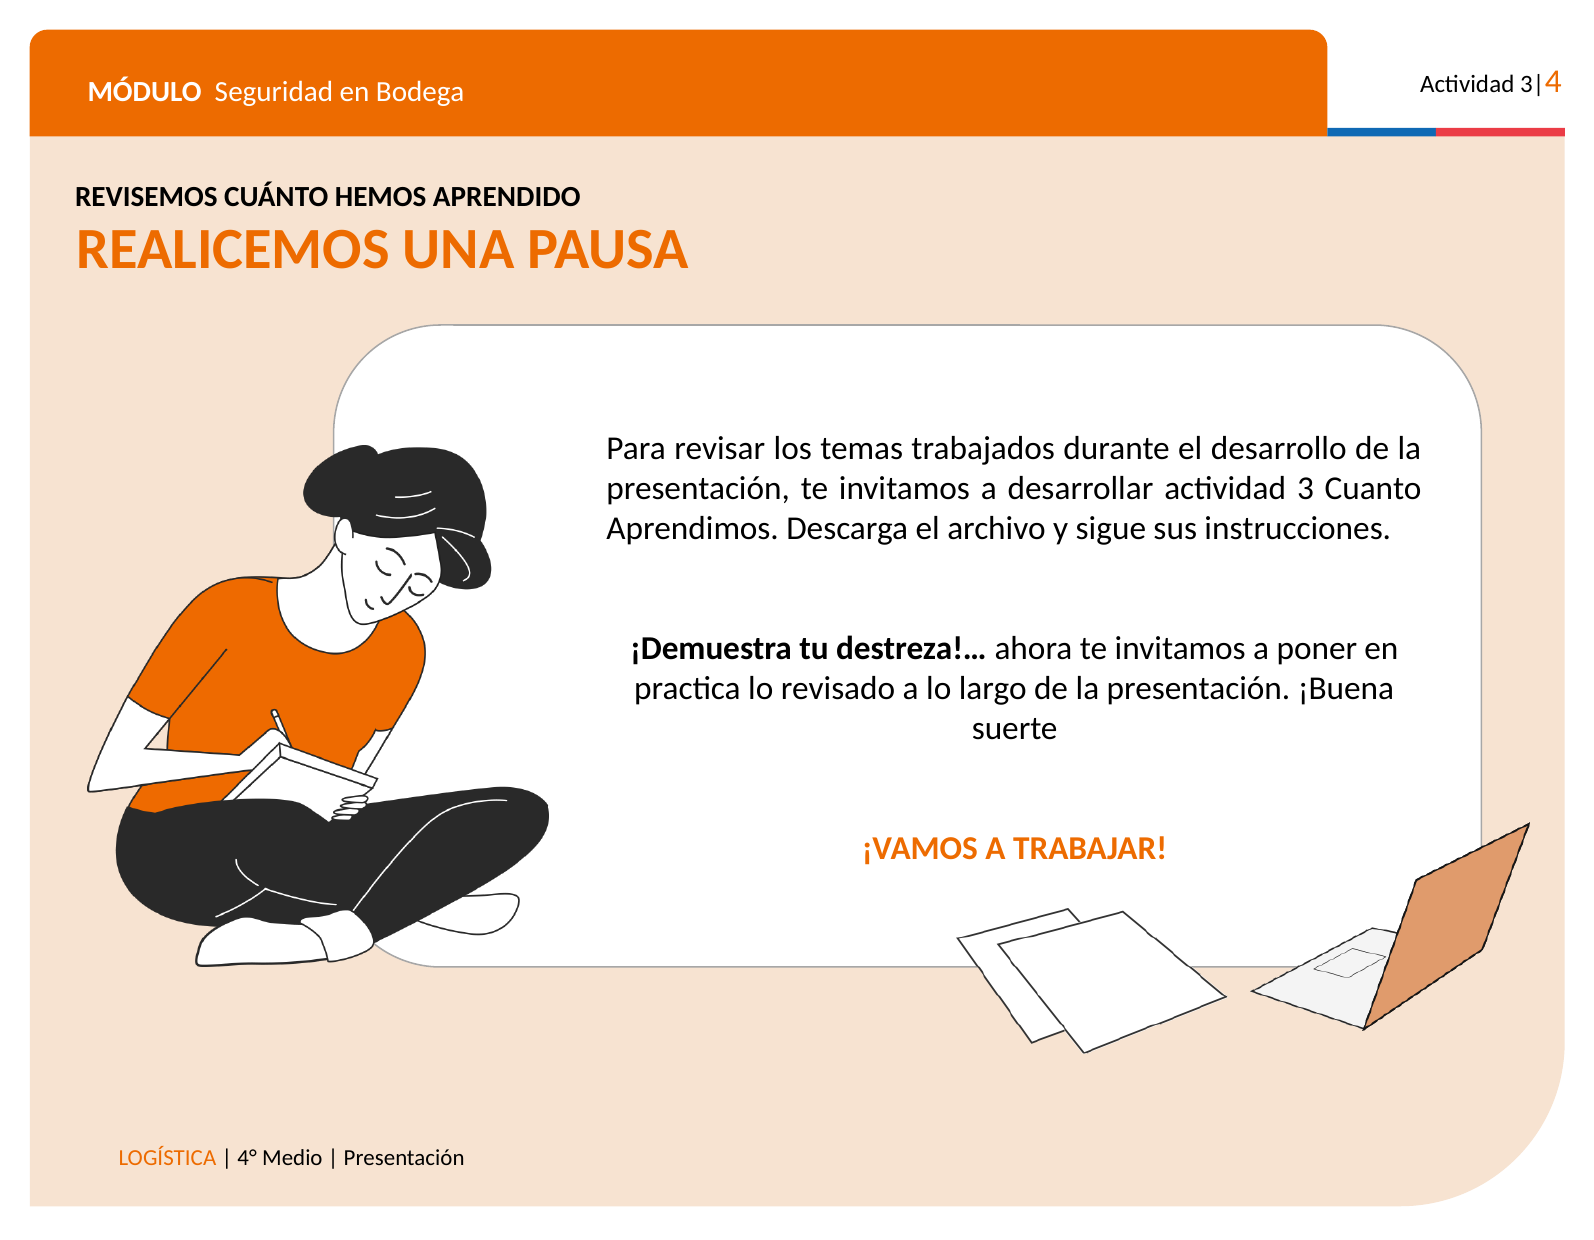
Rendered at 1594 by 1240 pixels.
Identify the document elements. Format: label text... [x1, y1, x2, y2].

picture [86, 444, 549, 968]
picture [956, 908, 1228, 1055]
text_box REALICEMOS UNA PAUSA [61, 225, 1530, 278]
text_box REVISEMOS CUÁNTO HEMOS APRENDIDO [60, 200, 831, 226]
picture [1249, 821, 1530, 1031]
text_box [333, 324, 1482, 968]
